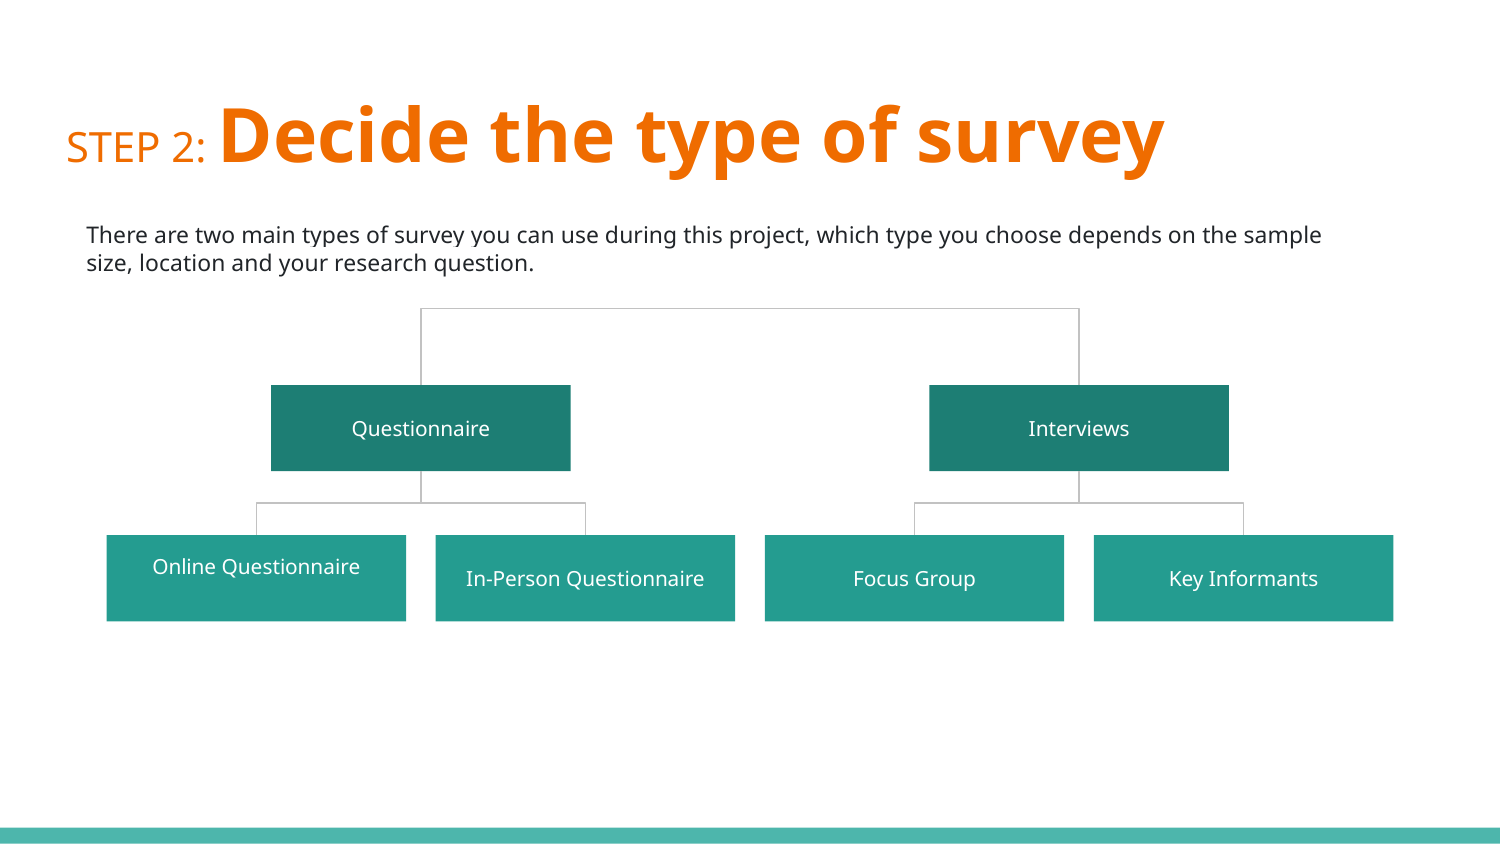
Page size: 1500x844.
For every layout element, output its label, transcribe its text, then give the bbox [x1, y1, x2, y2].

text_box Key Informants [1093, 535, 1394, 622]
title STEP 2: Decide the type of survey [51, 72, 1449, 189]
text_box There are two main types of survey you can use during this project, which type you choose depends on the sample size, location and your research question. [71, 205, 541, 291]
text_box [306, 420, 371, 586]
text_box Interviews [929, 385, 1229, 472]
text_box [546, 181, 624, 512]
text_box In-Person Questionnaire [435, 535, 736, 622]
text_box Focus Group [764, 535, 1065, 622]
text_box Questionnaire [271, 385, 541, 472]
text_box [964, 420, 1030, 586]
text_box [1129, 420, 1194, 586]
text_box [470, 420, 536, 586]
text_box There are two main types of survey you can use during this project, which type you choose depends on the sample size, location and your research question. [628, 205, 1342, 291]
text_box Online Questionnaire [106, 535, 407, 622]
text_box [749, 308, 1080, 386]
